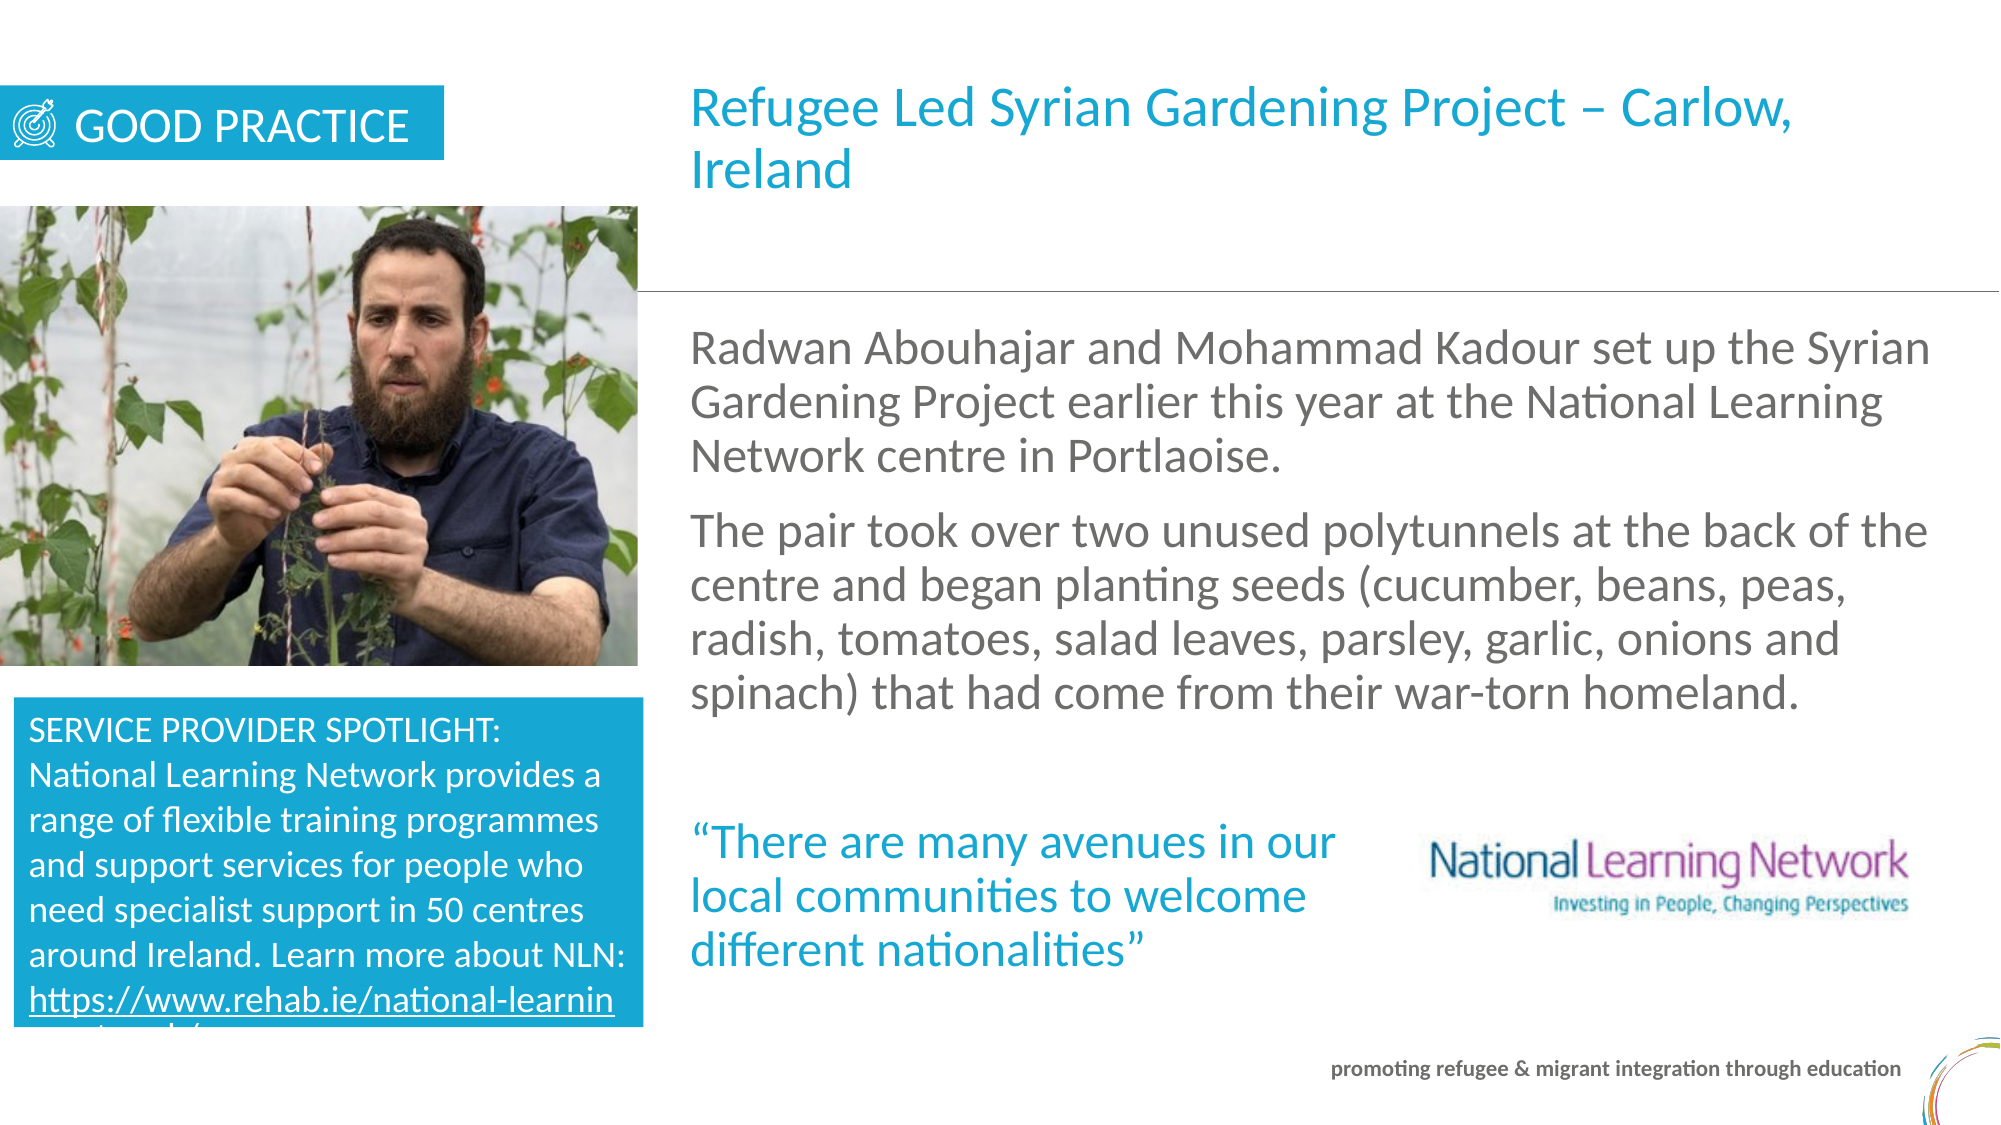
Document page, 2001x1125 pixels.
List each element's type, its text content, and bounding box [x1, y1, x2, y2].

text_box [13, 99, 56, 147]
list Refugee Led Syrian Gardening Project – Carlow, Ireland [675, 69, 1883, 211]
text_box GOOD PRACTICE [0, 85, 445, 160]
picture [0, 206, 638, 666]
picture [1902, 1030, 2000, 1125]
picture [1391, 811, 1945, 942]
text_box SERVICE PROVIDER SPOTLIGHT: National Learning Network provides a range of flexible training programmes and support services for people who need specialist support in 50 centres around Ireland. Learn more about NLN: https://www.rehab.ie/national-learning-network/ [13, 697, 644, 1028]
list Radwan Abouhajar and Mohammad Kadour set up the Syrian Gardening Project earlier this year at the National Learning Network centre in Portlaoise. The pair took over two unused polytunnels at the back of the centre and began planting seeds (cucumber, beans, peas, radish, tomatoes, salad leaves, parsley, garlic, onions and spinach) that had come from their war-torn homeland. “There are many avenues in our local communities to welcome different nationalities” [675, 313, 1977, 910]
